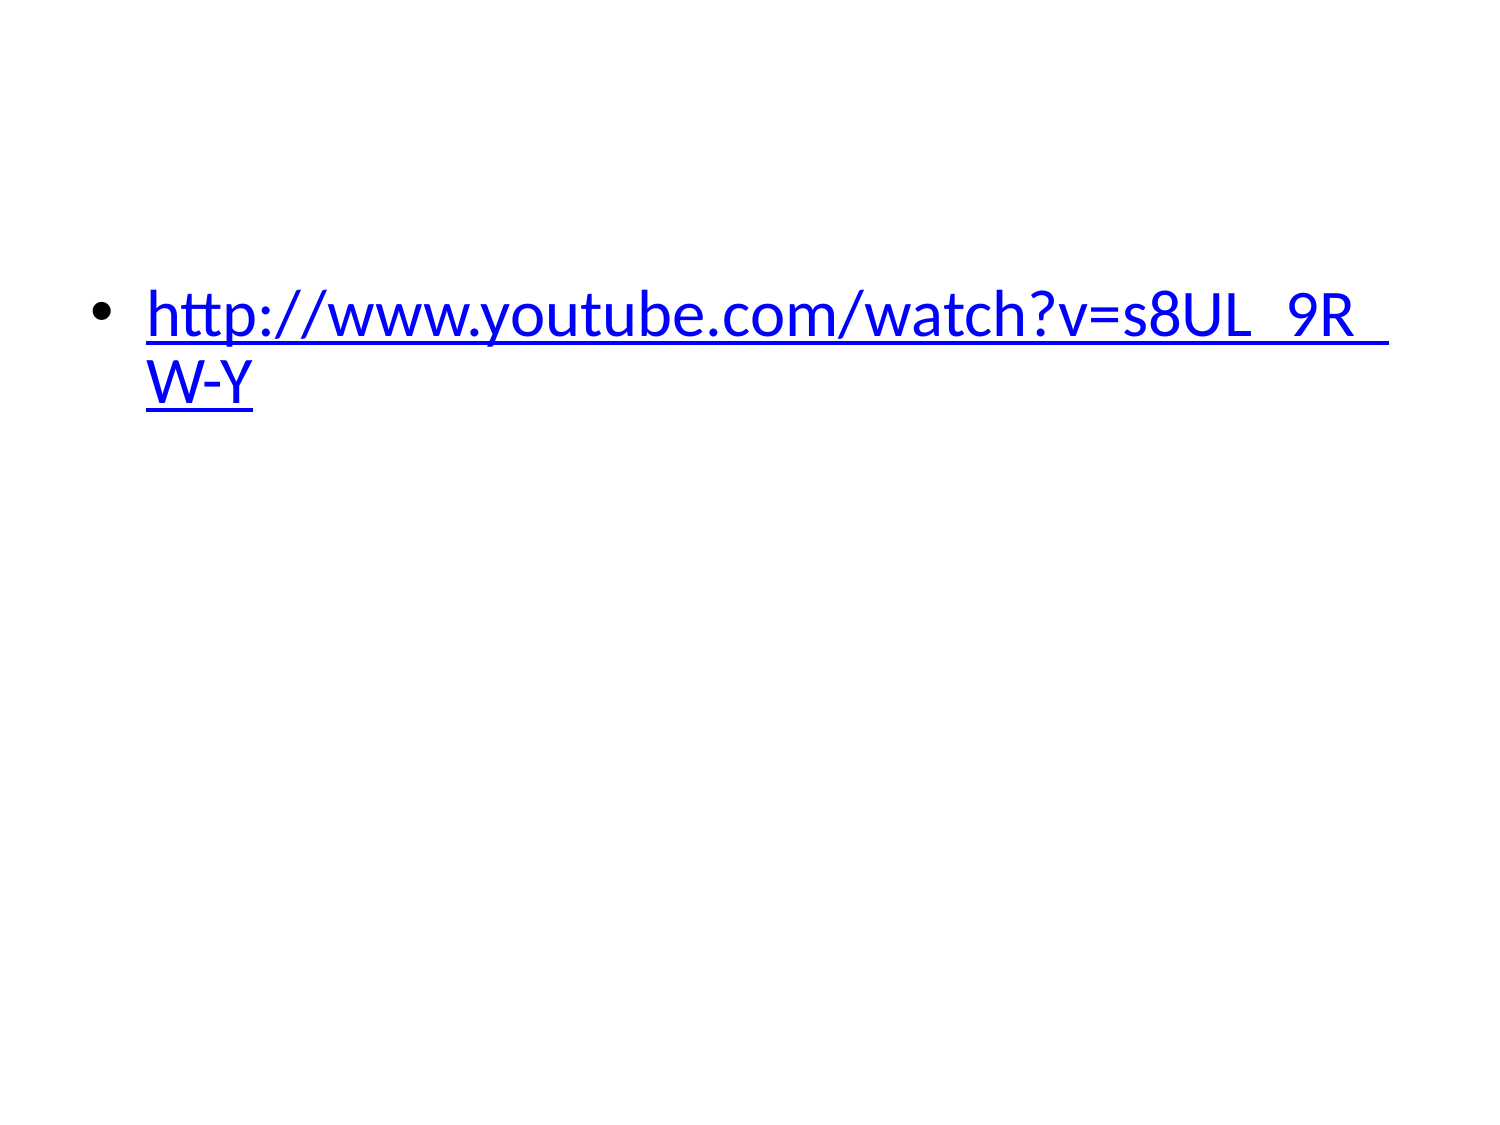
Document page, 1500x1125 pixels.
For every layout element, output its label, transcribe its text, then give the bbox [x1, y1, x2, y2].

list http://www.youtube.com/watch?v=s8UL_9R_W-Y [75, 262, 1425, 1005]
